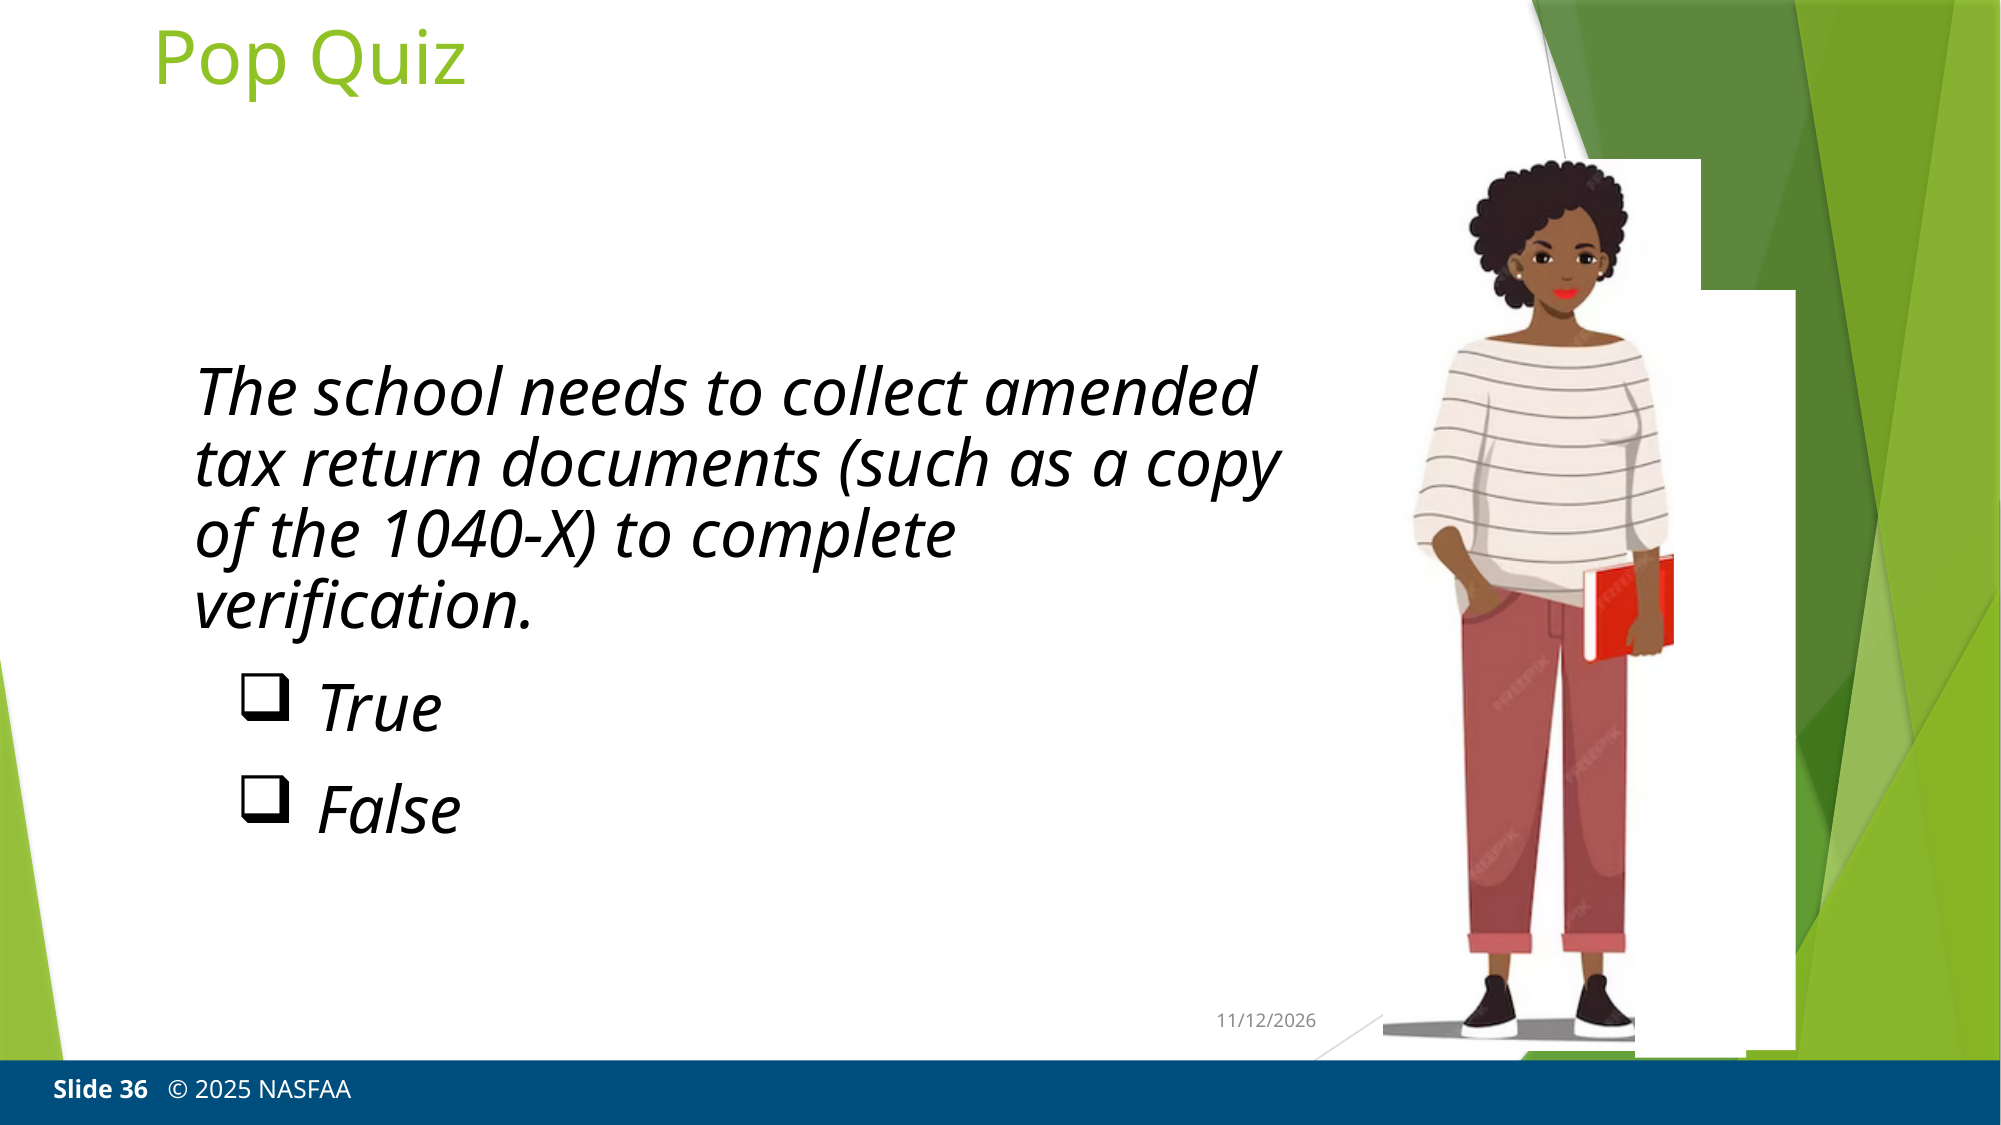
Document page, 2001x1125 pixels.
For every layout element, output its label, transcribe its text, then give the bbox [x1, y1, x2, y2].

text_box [1382, 158, 1797, 1059]
text_box The school needs to collect amended tax return documents (such as a copy of the 1040-X) to complete verification. True False [179, 351, 1314, 859]
title Pop Quiz [137, 2, 1863, 220]
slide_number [1181, 991, 1332, 1051]
